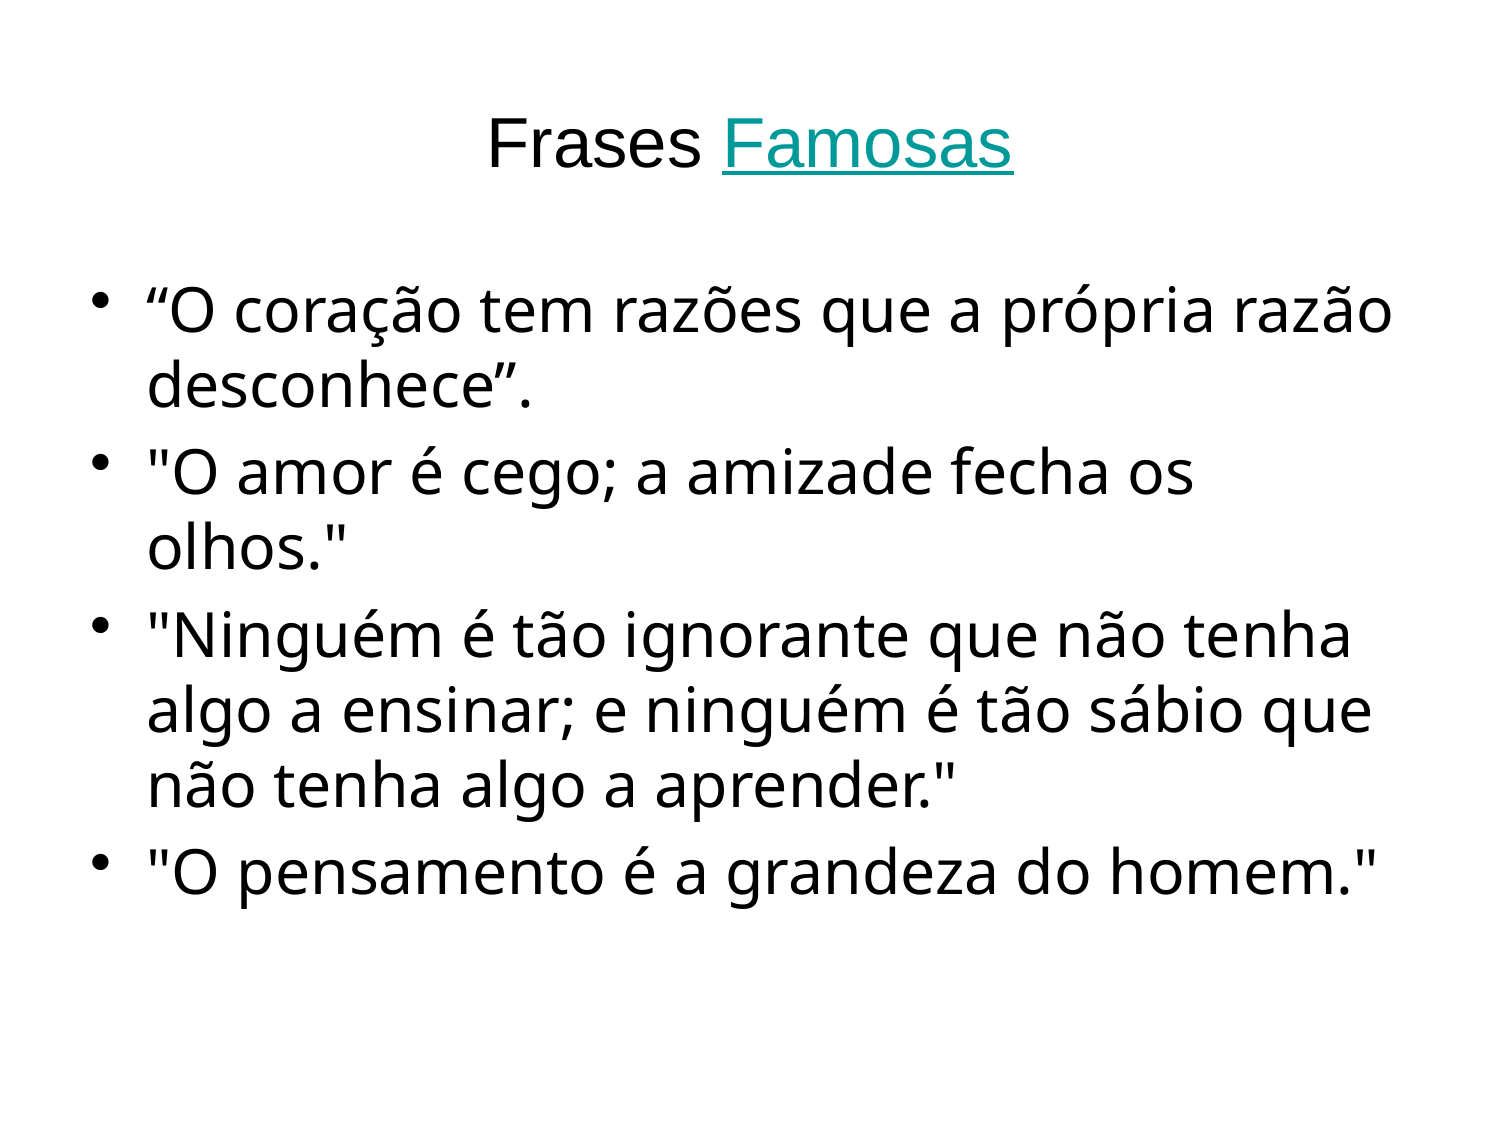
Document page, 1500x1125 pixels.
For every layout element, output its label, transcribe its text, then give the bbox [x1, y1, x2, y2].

list “O coração tem razões que a própria razão desconhece”. "O amor é cego; a amizade fecha os olhos." "Ninguém é tão ignorante que não tenha algo a ensinar; e ninguém é tão sábio que não tenha algo a aprender." "O pensamento é a grandeza do homem." [75, 262, 1425, 1005]
title Frases Famosas [75, 45, 1425, 233]
